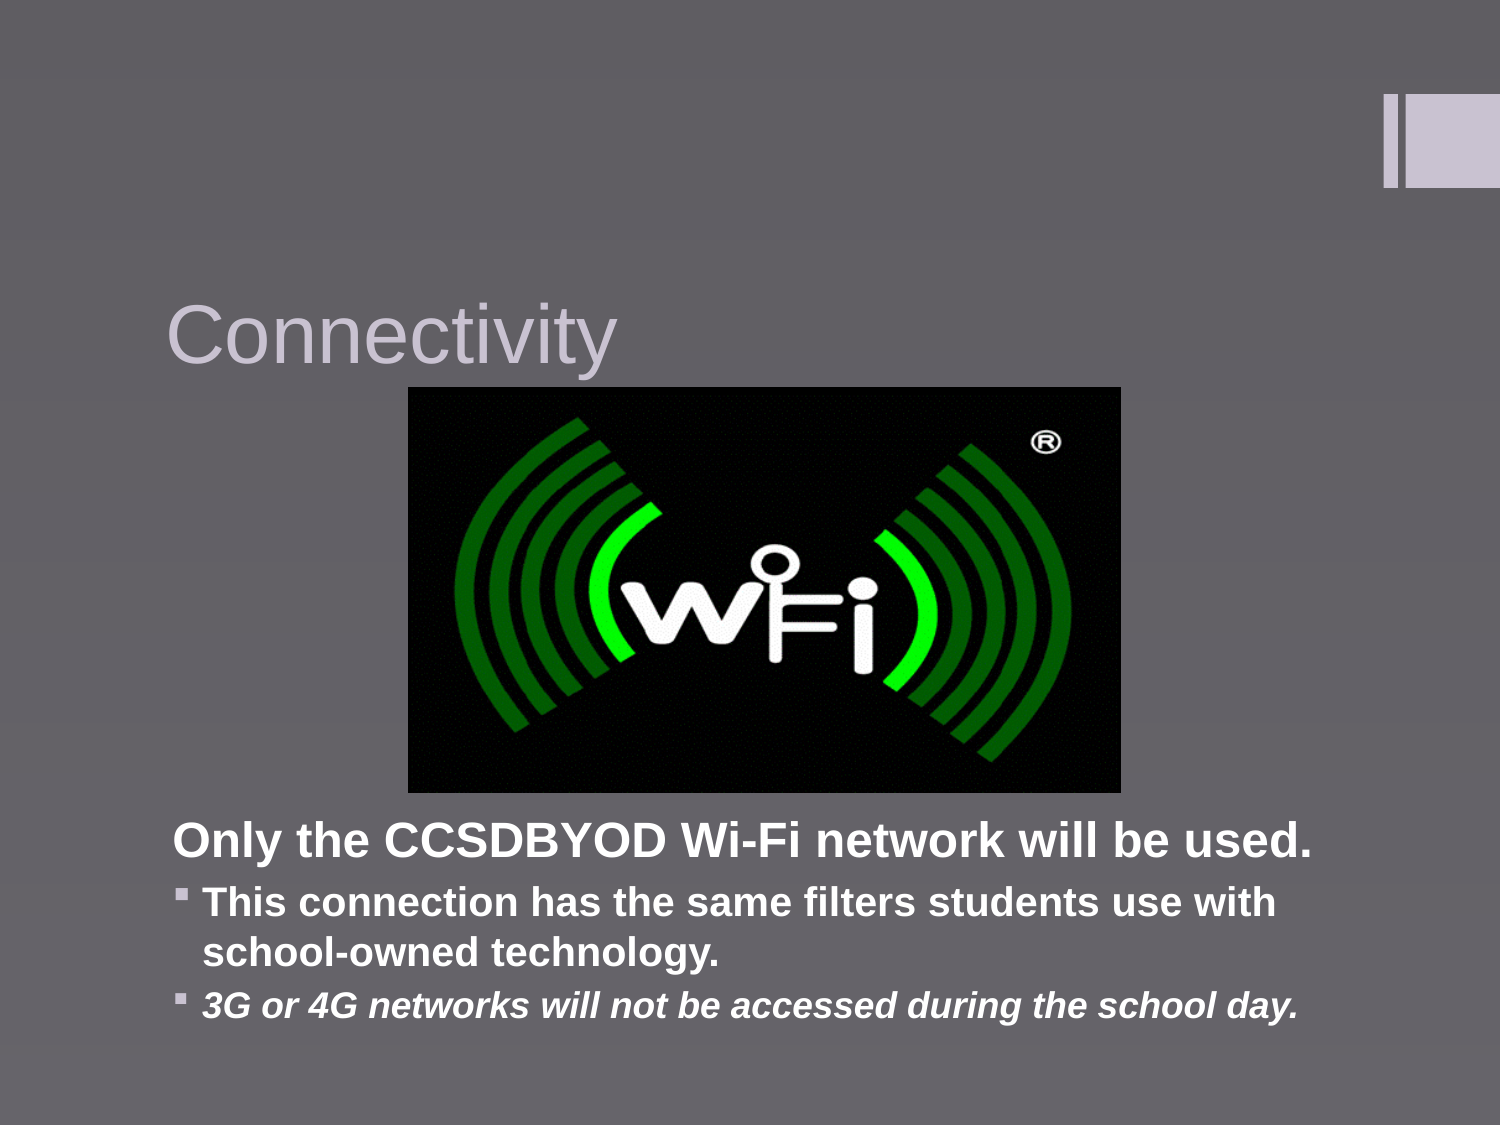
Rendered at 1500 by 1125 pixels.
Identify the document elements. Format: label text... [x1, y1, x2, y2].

title Connectivity [150, 198, 1350, 388]
picture [408, 386, 1121, 793]
list Only the CCSDBYOD Wi-Fi network will be used. This connection has the same filters students use with school-owned technology. 3G or 4G networks will not be accessed during the school day. [150, 454, 1350, 1035]
